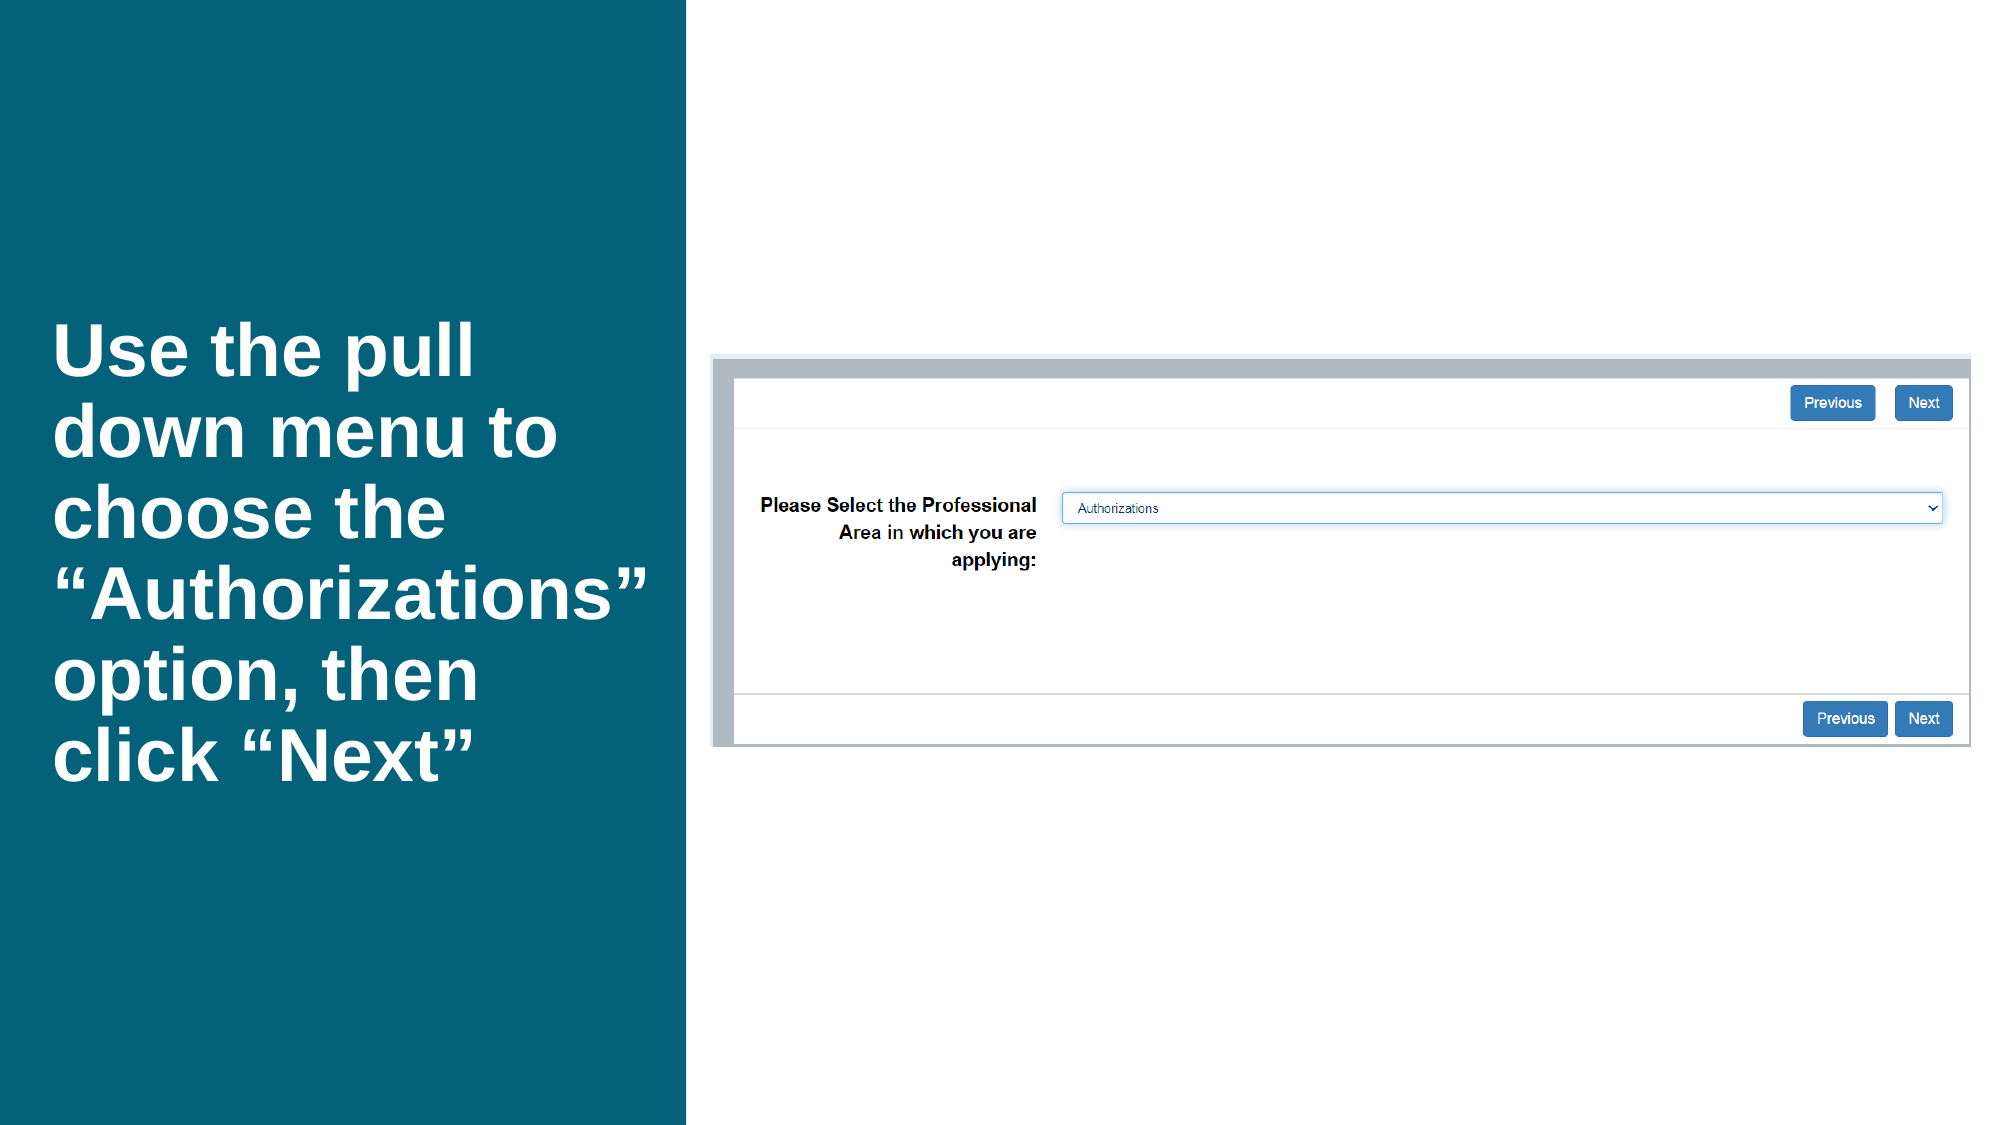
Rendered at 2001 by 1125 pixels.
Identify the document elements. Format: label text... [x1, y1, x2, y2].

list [710, 354, 1971, 747]
title Use the pull down menu to choose the “Authorizations” option, then click “Next” [37, 70, 681, 1040]
